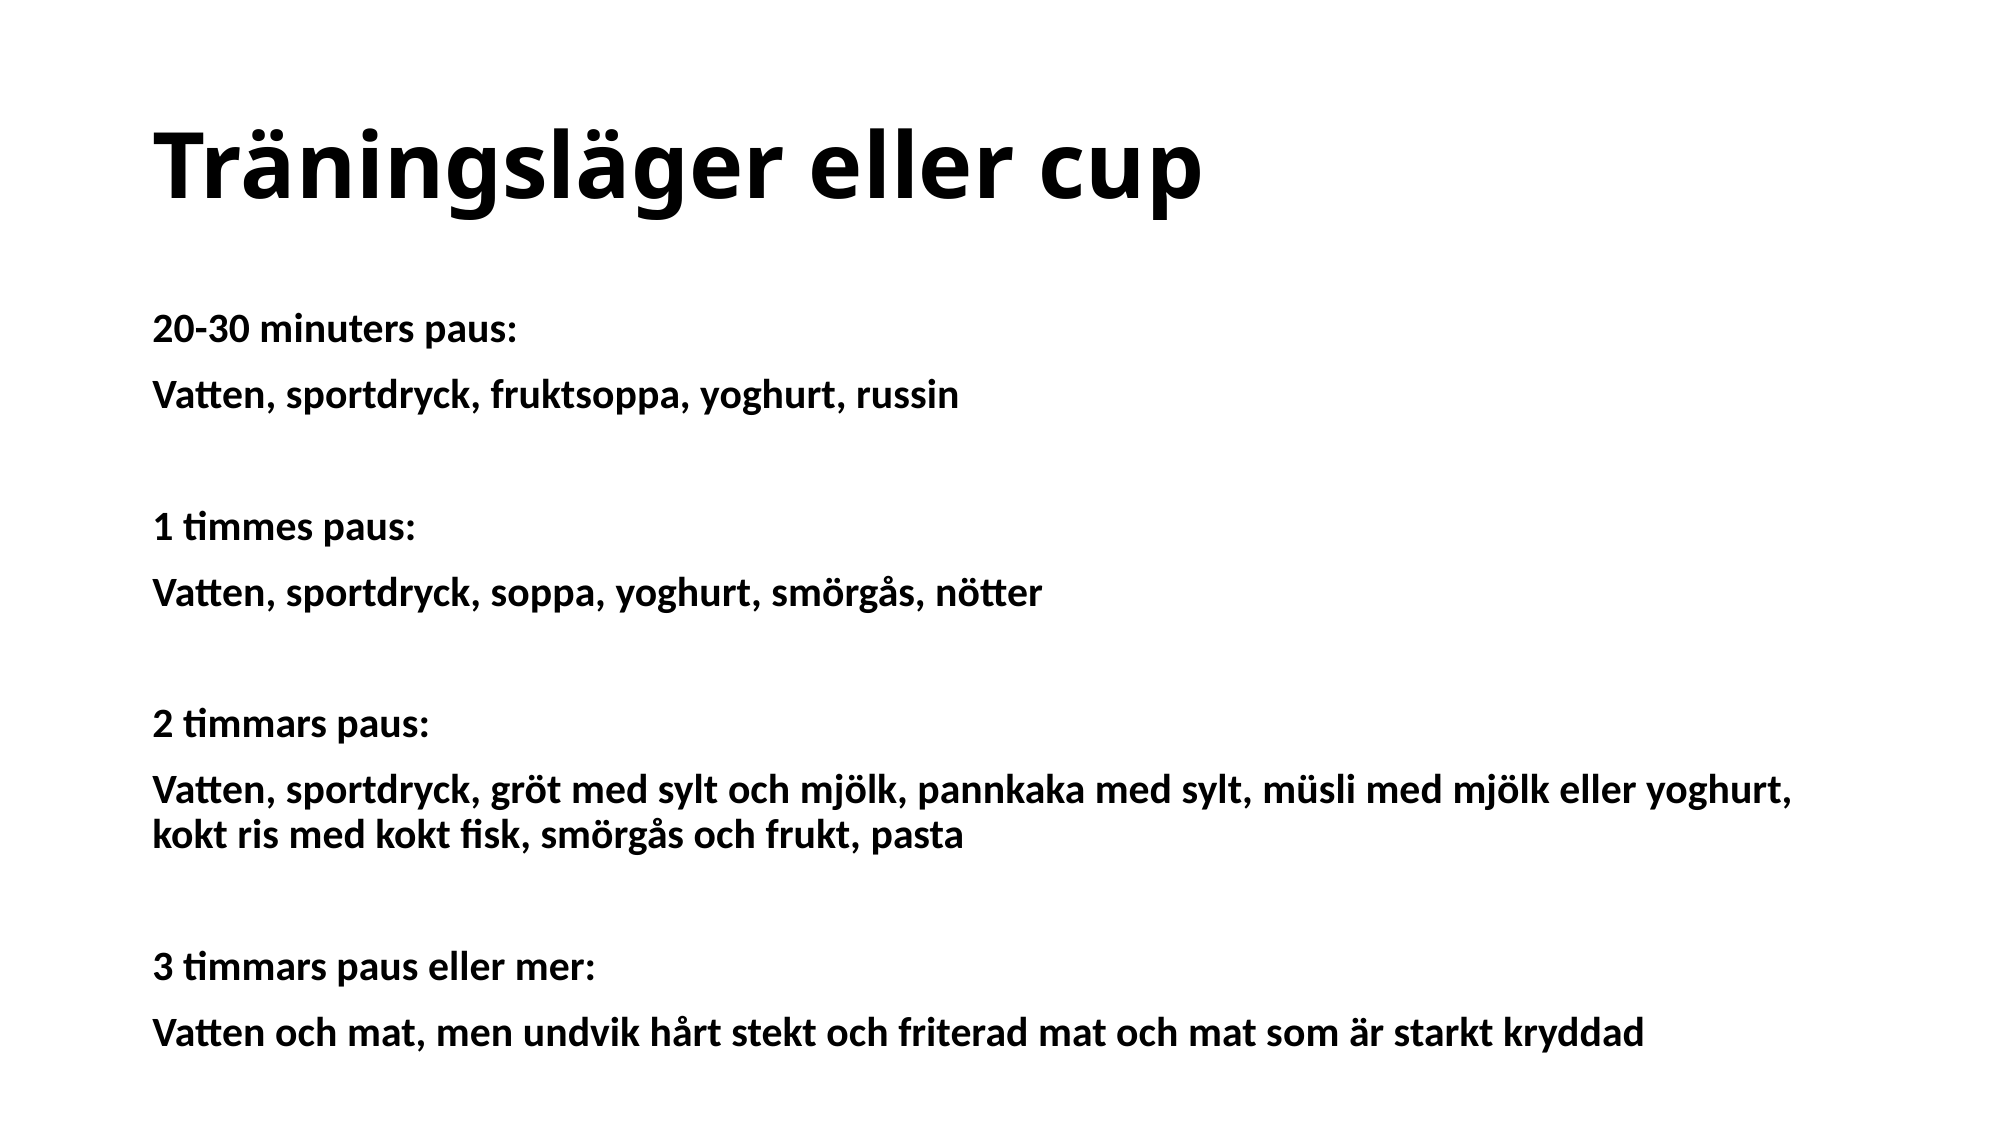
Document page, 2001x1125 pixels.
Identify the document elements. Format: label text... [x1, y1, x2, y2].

list 20-30 minuters paus: Vatten, sportdryck, fruktsoppa, yoghurt, russin 1 timmes paus: Vatten, sportdryck, soppa, yoghurt, smörgås, nötter 2 timmars paus: Vatten, sportdryck, gröt med sylt och mjölk, pannkaka med sylt, müsli med mjölk eller yoghurt, kokt ris med kokt fisk, smörgås och frukt, pasta 3 timmars paus eller mer: Vatten och mat, men undvik hårt stekt och friterad mat och mat som är starkt kryddad [137, 299, 1863, 1087]
title Träningsläger eller cup [137, 59, 1863, 278]
